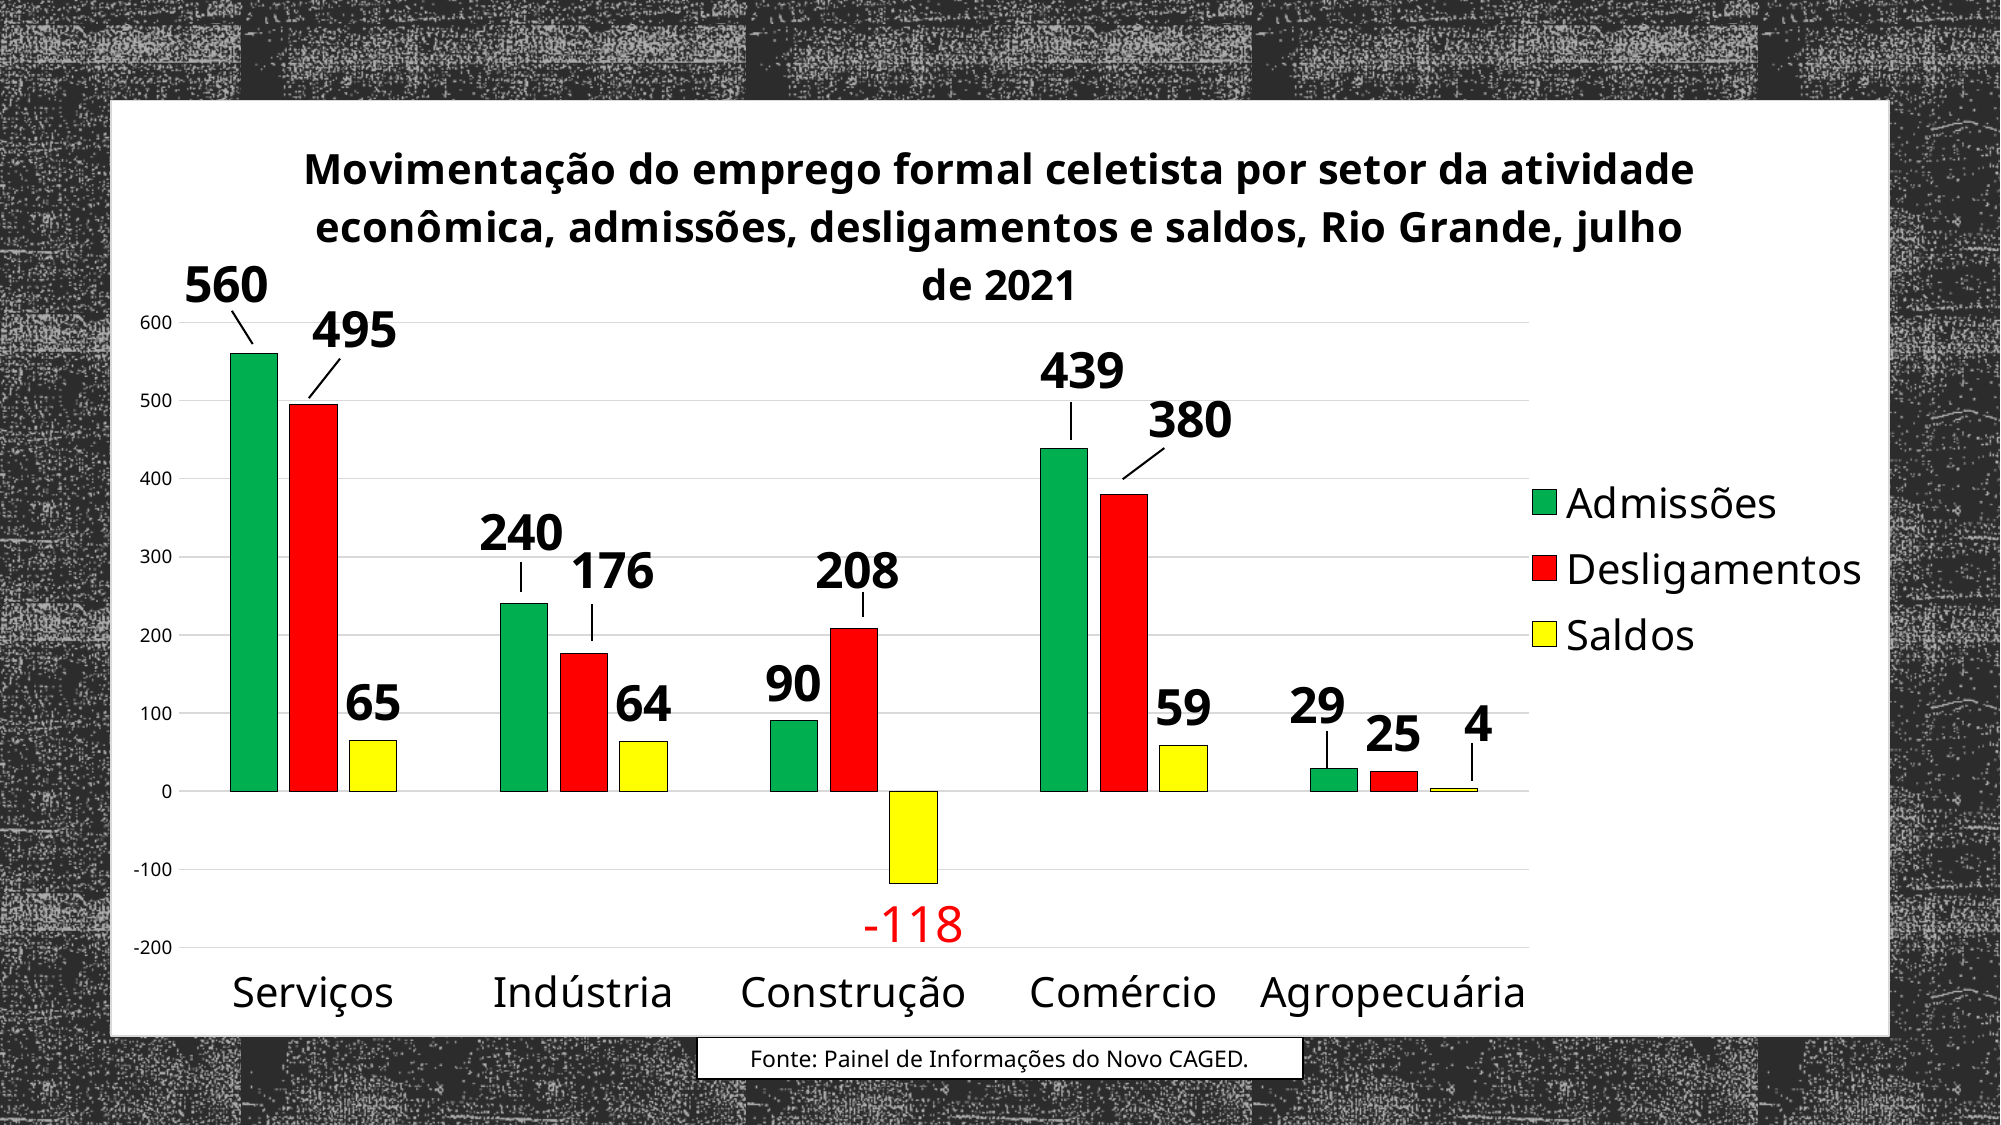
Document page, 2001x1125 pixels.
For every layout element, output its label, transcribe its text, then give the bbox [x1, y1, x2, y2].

chart [112, 101, 1888, 1036]
text_box [0, 0, 2000, 1125]
text_box Fonte: Painel de Informações do Novo CAGED. [696, 1038, 1304, 1080]
